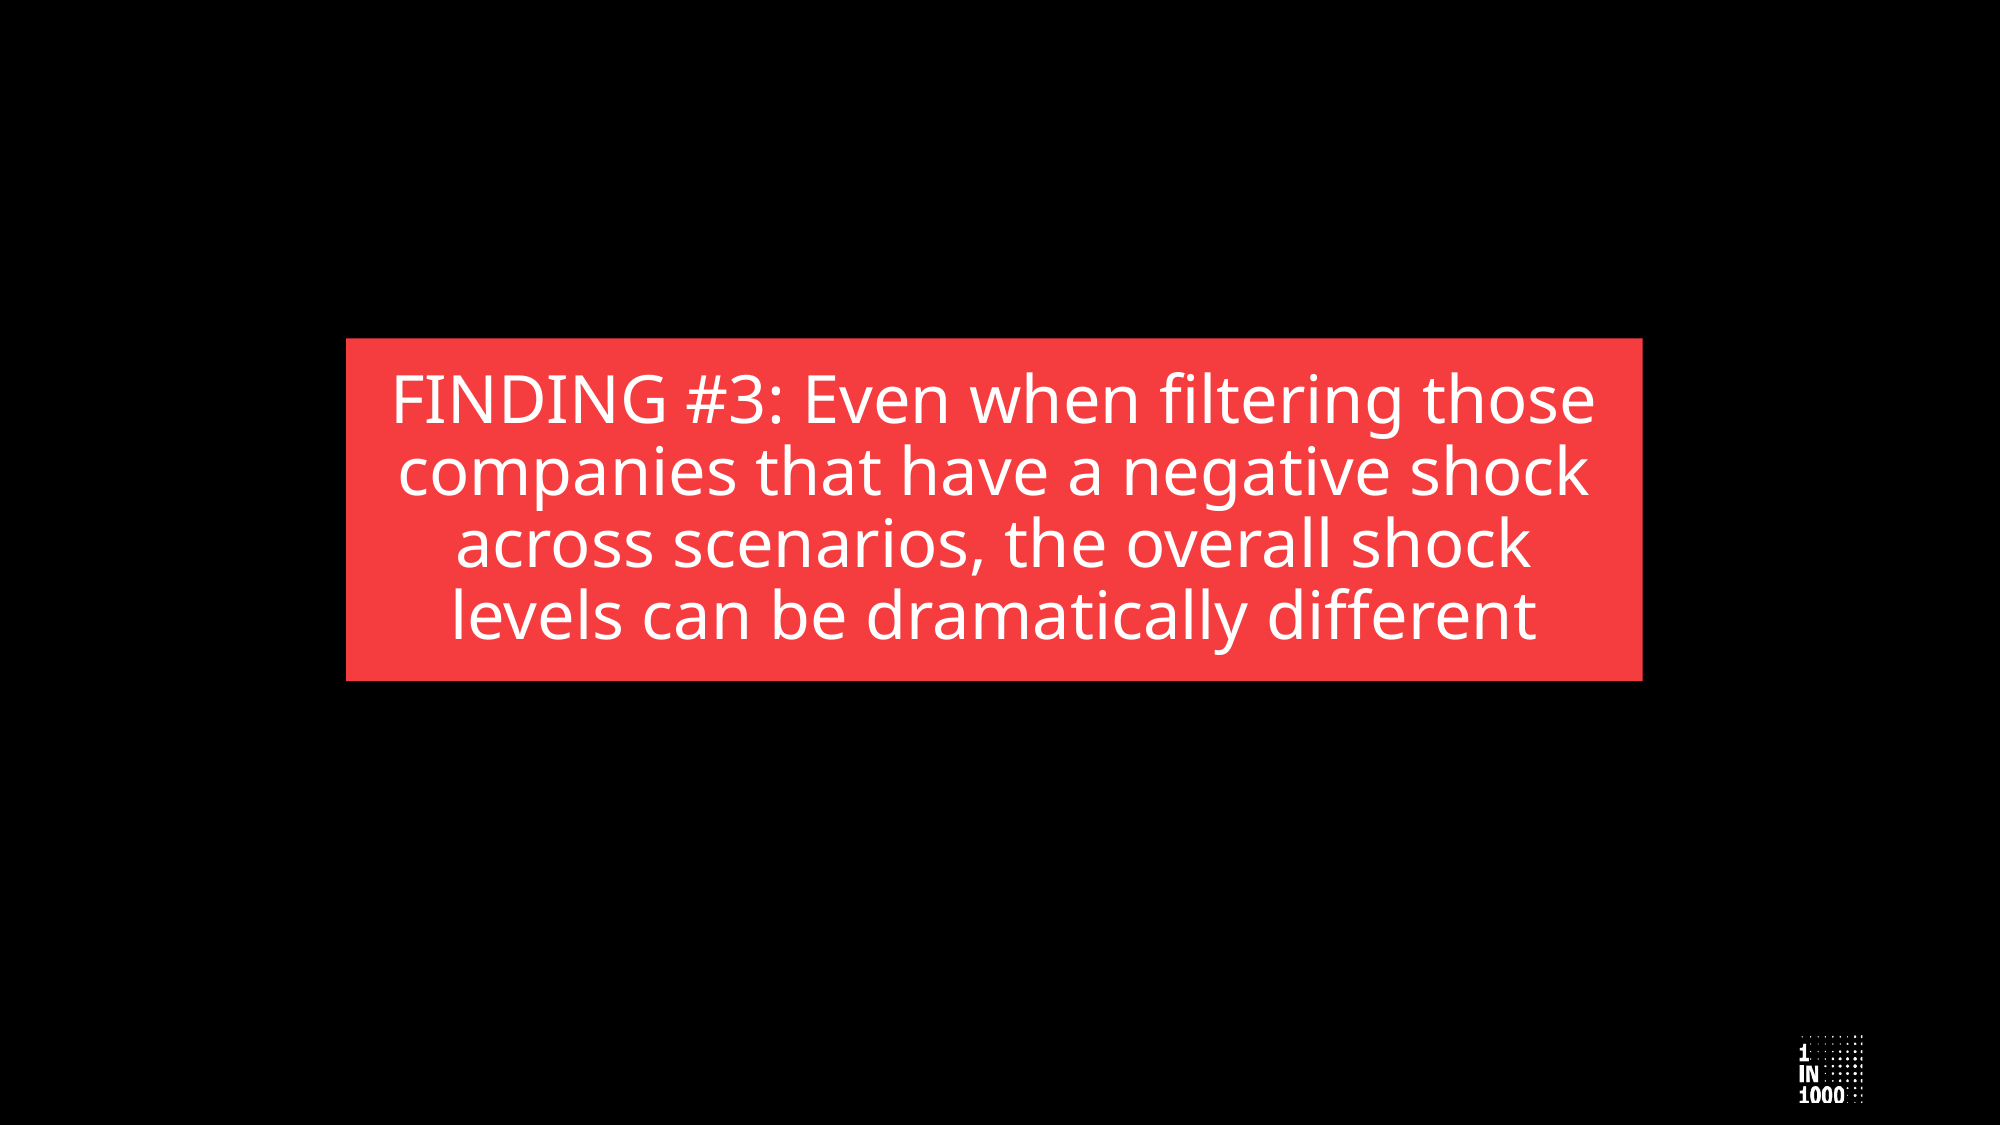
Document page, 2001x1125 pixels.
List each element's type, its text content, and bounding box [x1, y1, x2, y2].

title FINDING #3: Even when filtering those companies that have a negative shock across scenarios, the overall shock levels can be dramatically different [346, 338, 1643, 682]
